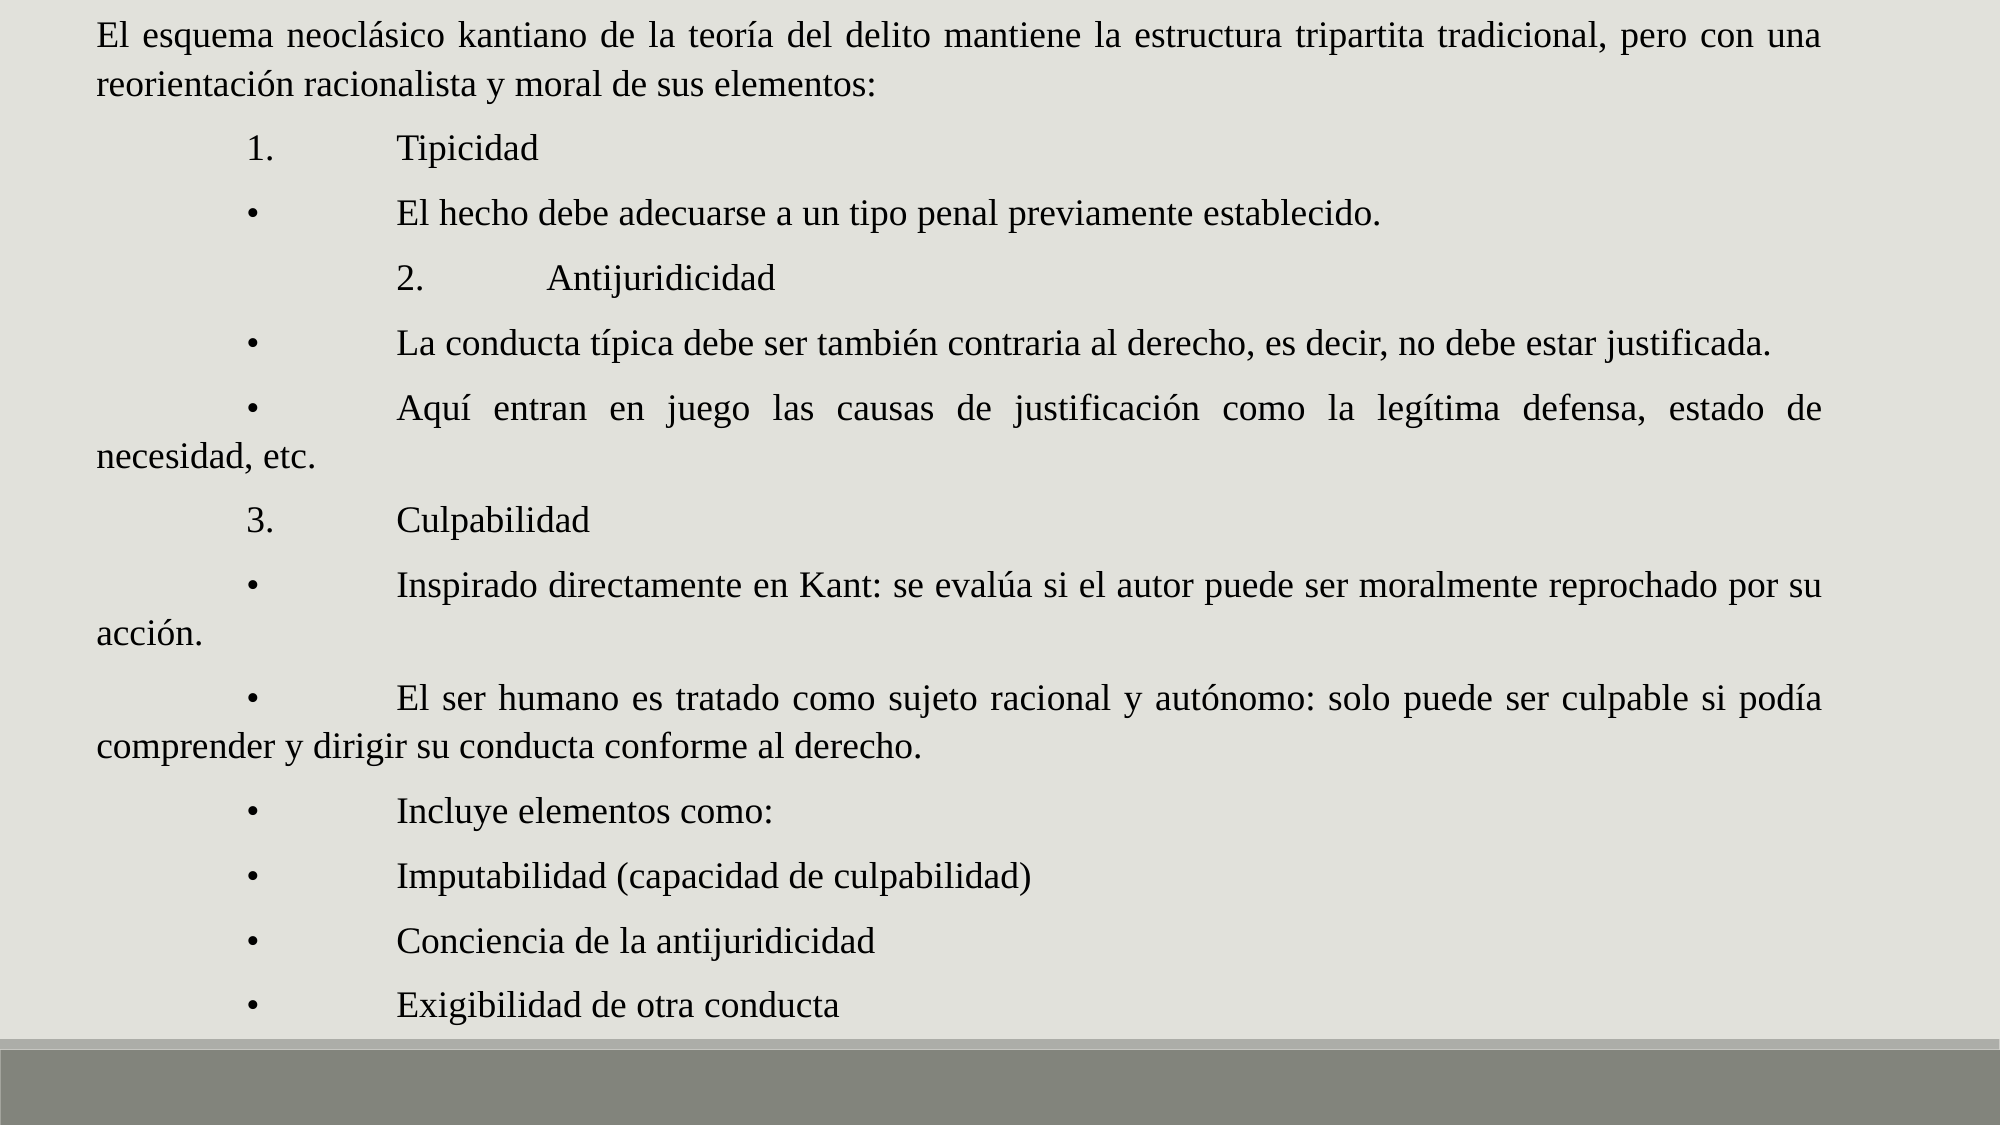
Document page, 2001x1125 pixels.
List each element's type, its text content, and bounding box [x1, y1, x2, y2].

text_box El esquema neoclásico kantiano de la teoría del delito mantiene la estructura tripartita tradicional, pero con una reorientación racionalista y moral de sus elementos: 1. Tipicidad • El hecho debe adecuarse a un tipo penal previamente establecido. 2. Antijuridicidad • La conducta típica debe ser también contraria al derecho, es decir, no debe estar justificada. • Aquí entran en juego las causas de justificación como la legítima defensa, estado de necesidad, etc. 3. Culpabilidad • Inspirado directamente en Kant: se evalúa si el autor puede ser moralmente reprochado por su acción. • El ser humano es tratado como sujeto racional y autónomo: solo puede ser culpable si podía comprender y dirigir su conducta conforme al derecho. • Incluye elementos como: • Imputabilidad (capacidad de culpabilidad) • Conciencia de la antijuridicidad • Exigibilidad de otra conducta [81, 0, 1840, 1033]
